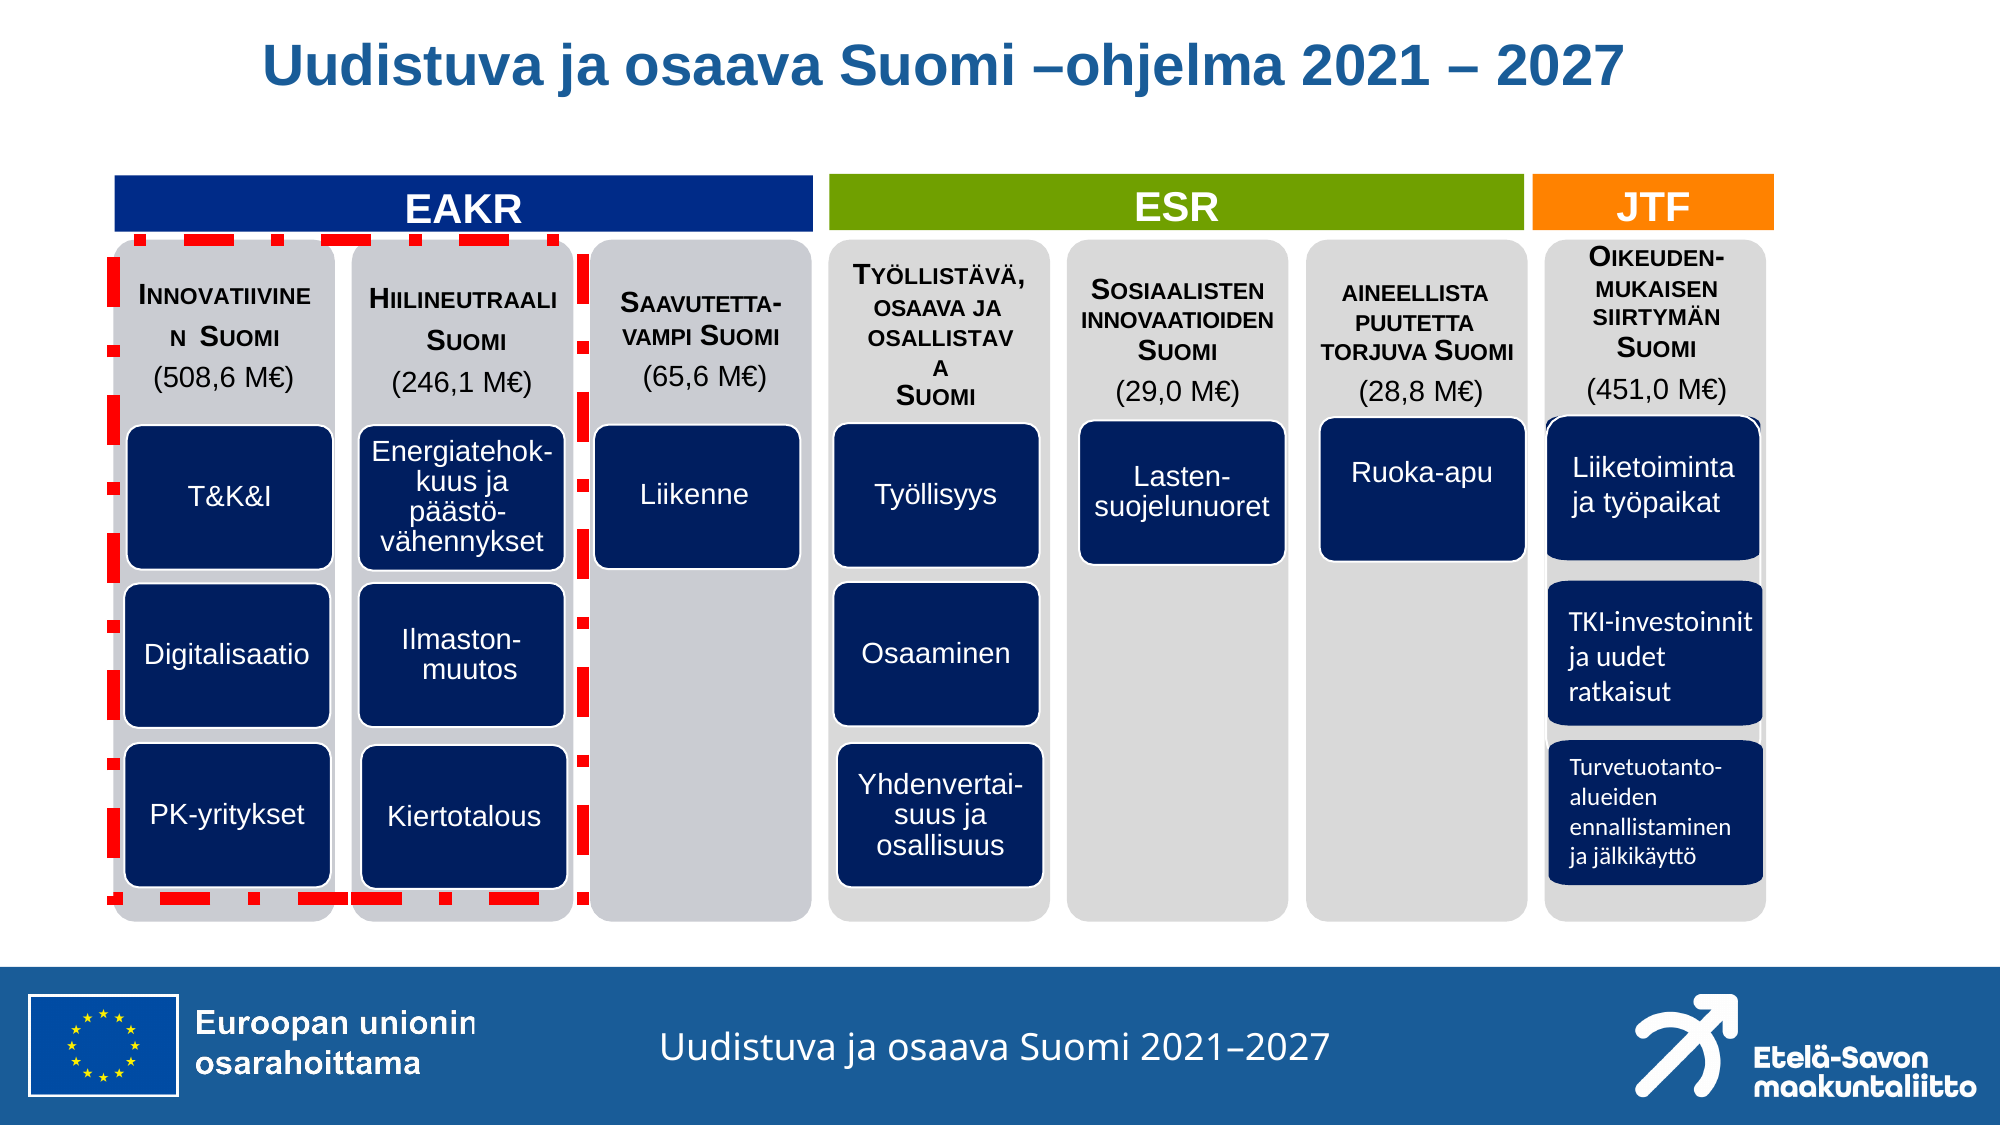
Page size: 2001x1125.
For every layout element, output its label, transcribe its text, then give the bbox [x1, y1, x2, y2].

text_box [1066, 239, 1289, 922]
text_box EAKR [114, 175, 813, 232]
text_box [1306, 239, 1528, 922]
title Uudistuva ja osaava Suomi –ohjelma 2021 – 2027 [262, 35, 1687, 131]
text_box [1078, 419, 1287, 567]
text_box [835, 741, 1045, 889]
text_box [113, 899, 335, 922]
text_box [828, 239, 1051, 922]
text_box SOSIAALISTEN INNOVAATIOIDEN SUOMI (29,0 M€) [1076, 268, 1279, 408]
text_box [832, 422, 1041, 569]
text_box [112, 239, 584, 900]
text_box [592, 423, 802, 571]
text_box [1318, 416, 1527, 563]
text_box [351, 899, 574, 922]
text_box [832, 580, 1041, 728]
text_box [123, 741, 332, 889]
text_box AINEELLISTA PUUTETTA TORJUVA SUOMI (28,8 M€) [1316, 271, 1518, 408]
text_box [1544, 239, 1767, 922]
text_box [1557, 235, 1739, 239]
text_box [357, 424, 566, 572]
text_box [125, 424, 334, 571]
text_box ESR [829, 173, 1525, 231]
picture [1610, 968, 1998, 1125]
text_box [357, 581, 566, 729]
text_box JTF [1532, 173, 1774, 231]
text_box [122, 582, 332, 730]
text_box TYÖLLISTÄVÄ, OSAAVA JA OSALLISTAVA SUOMI (521,2 M€) [850, 253, 1028, 422]
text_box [360, 743, 569, 890]
text_box SAAVUTETTA- VAMPI SUOMI (65,6 M€) [616, 283, 787, 393]
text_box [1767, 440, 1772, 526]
text_box [590, 239, 812, 922]
